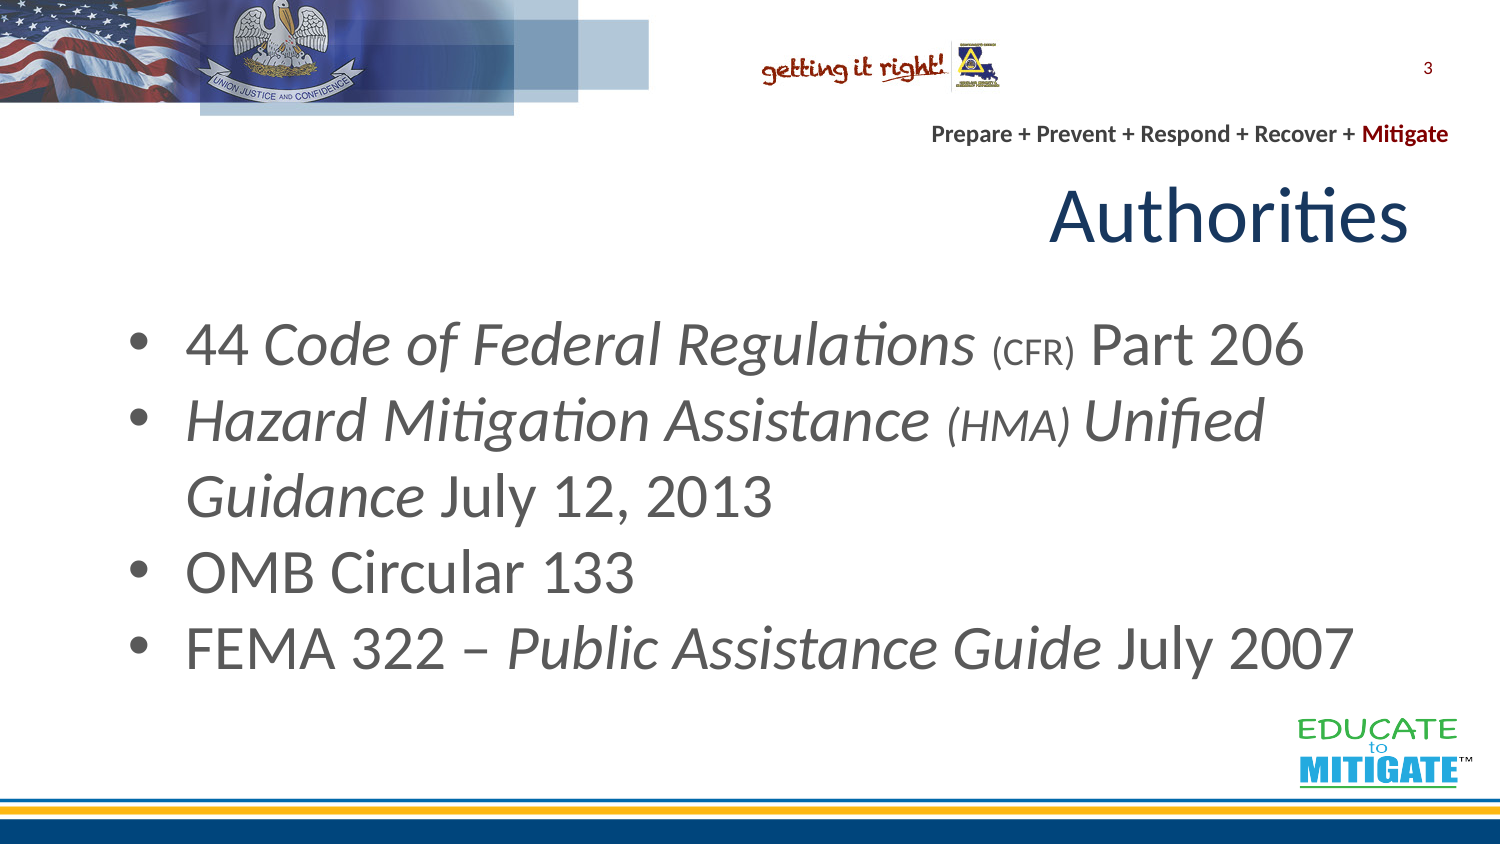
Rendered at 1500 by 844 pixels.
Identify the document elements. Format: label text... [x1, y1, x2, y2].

list 44 Code of Federal Regulations (CFR) Part 206 Hazard Mitigation Assistance (HMA) Unified Guidance July 12, 2013 OMB Circular 133 FEMA 322 – Public Assistance Guide July 2007 [75, 295, 1425, 695]
title Authorities [75, 155, 1425, 267]
slide_number 3 [1206, 23, 1448, 110]
picture [0, 0, 1500, 844]
